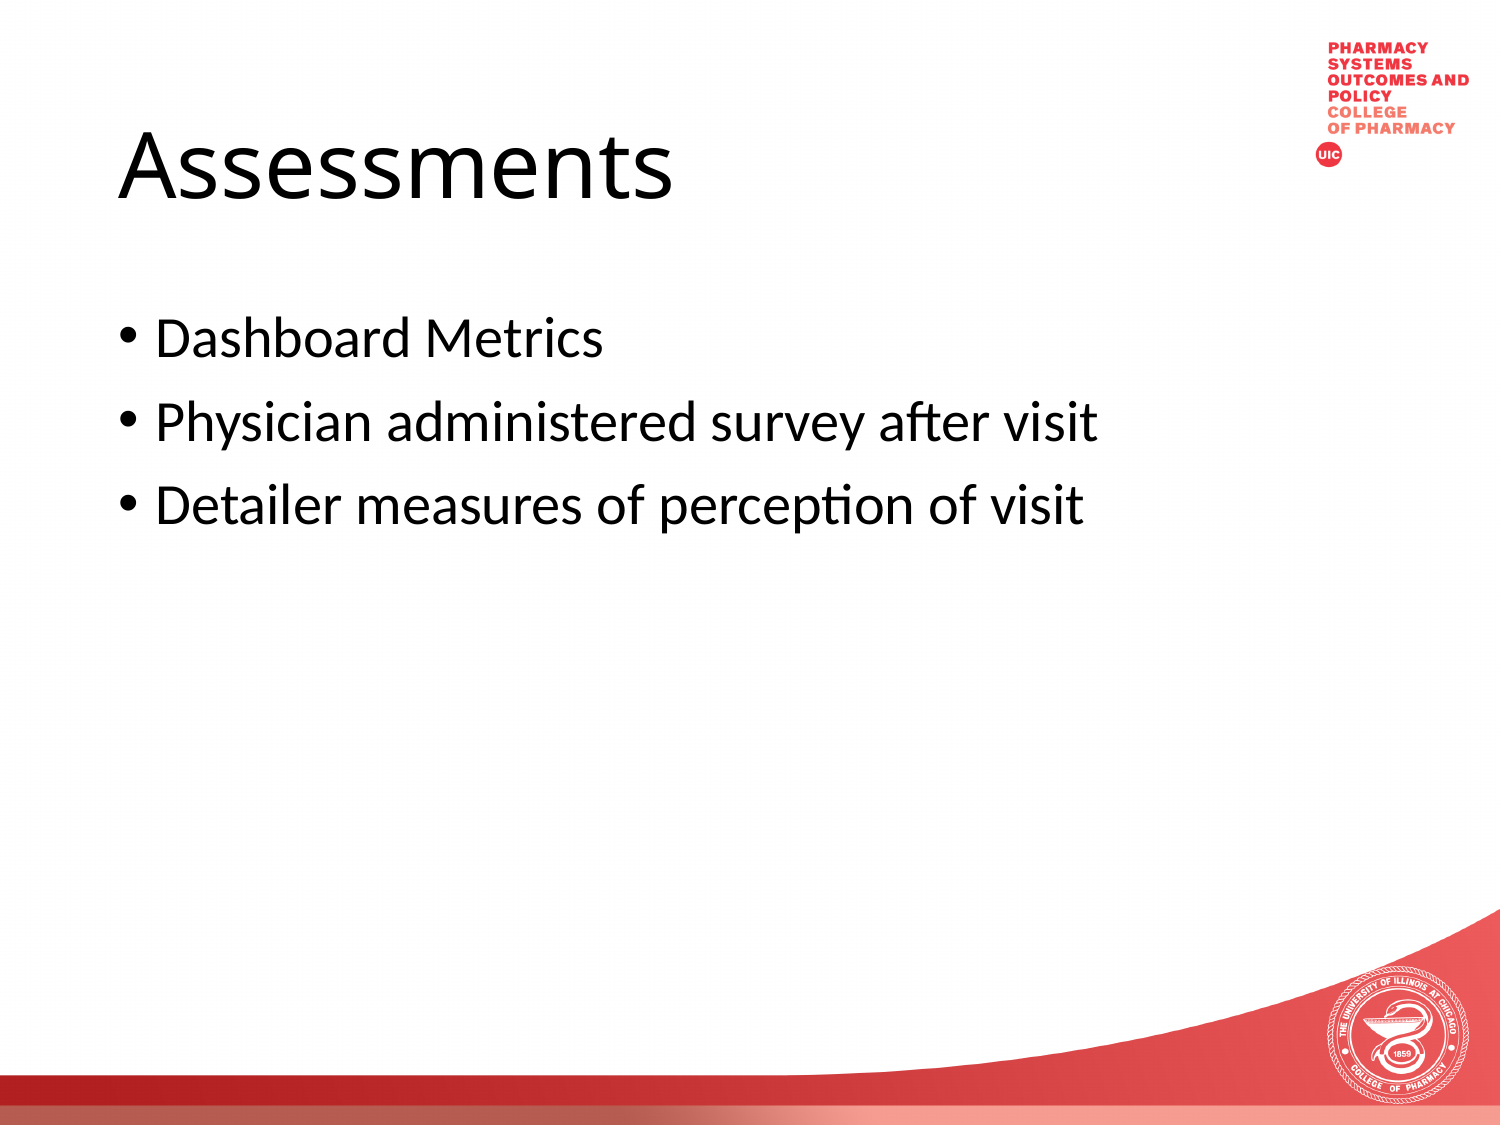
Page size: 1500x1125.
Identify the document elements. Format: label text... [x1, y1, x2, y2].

title Assessments [103, 59, 1397, 278]
list Dashboard Metrics Physician administered survey after visit Detailer measures of perception of visit [103, 299, 1397, 1014]
picture [0, 0, 1500, 1125]
